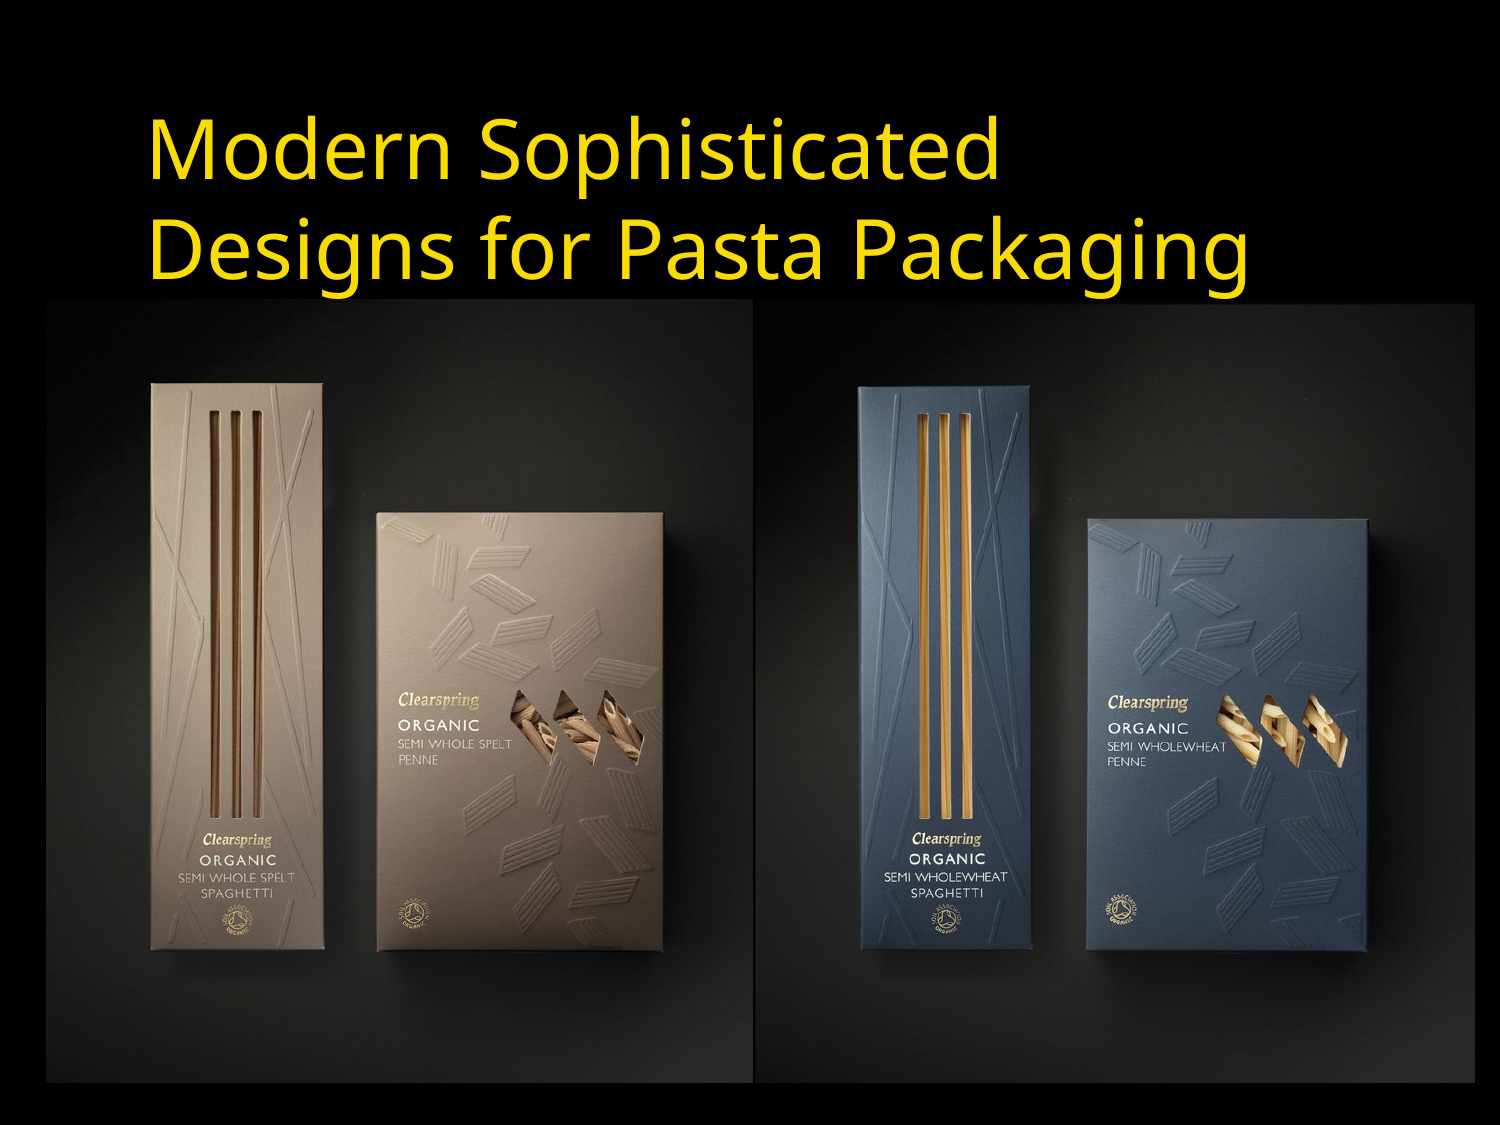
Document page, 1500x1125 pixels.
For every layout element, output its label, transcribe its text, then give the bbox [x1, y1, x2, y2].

picture [41, 299, 1476, 1083]
title Modern Sophisticated Designs for Pasta Packaging [130, 38, 1311, 298]
